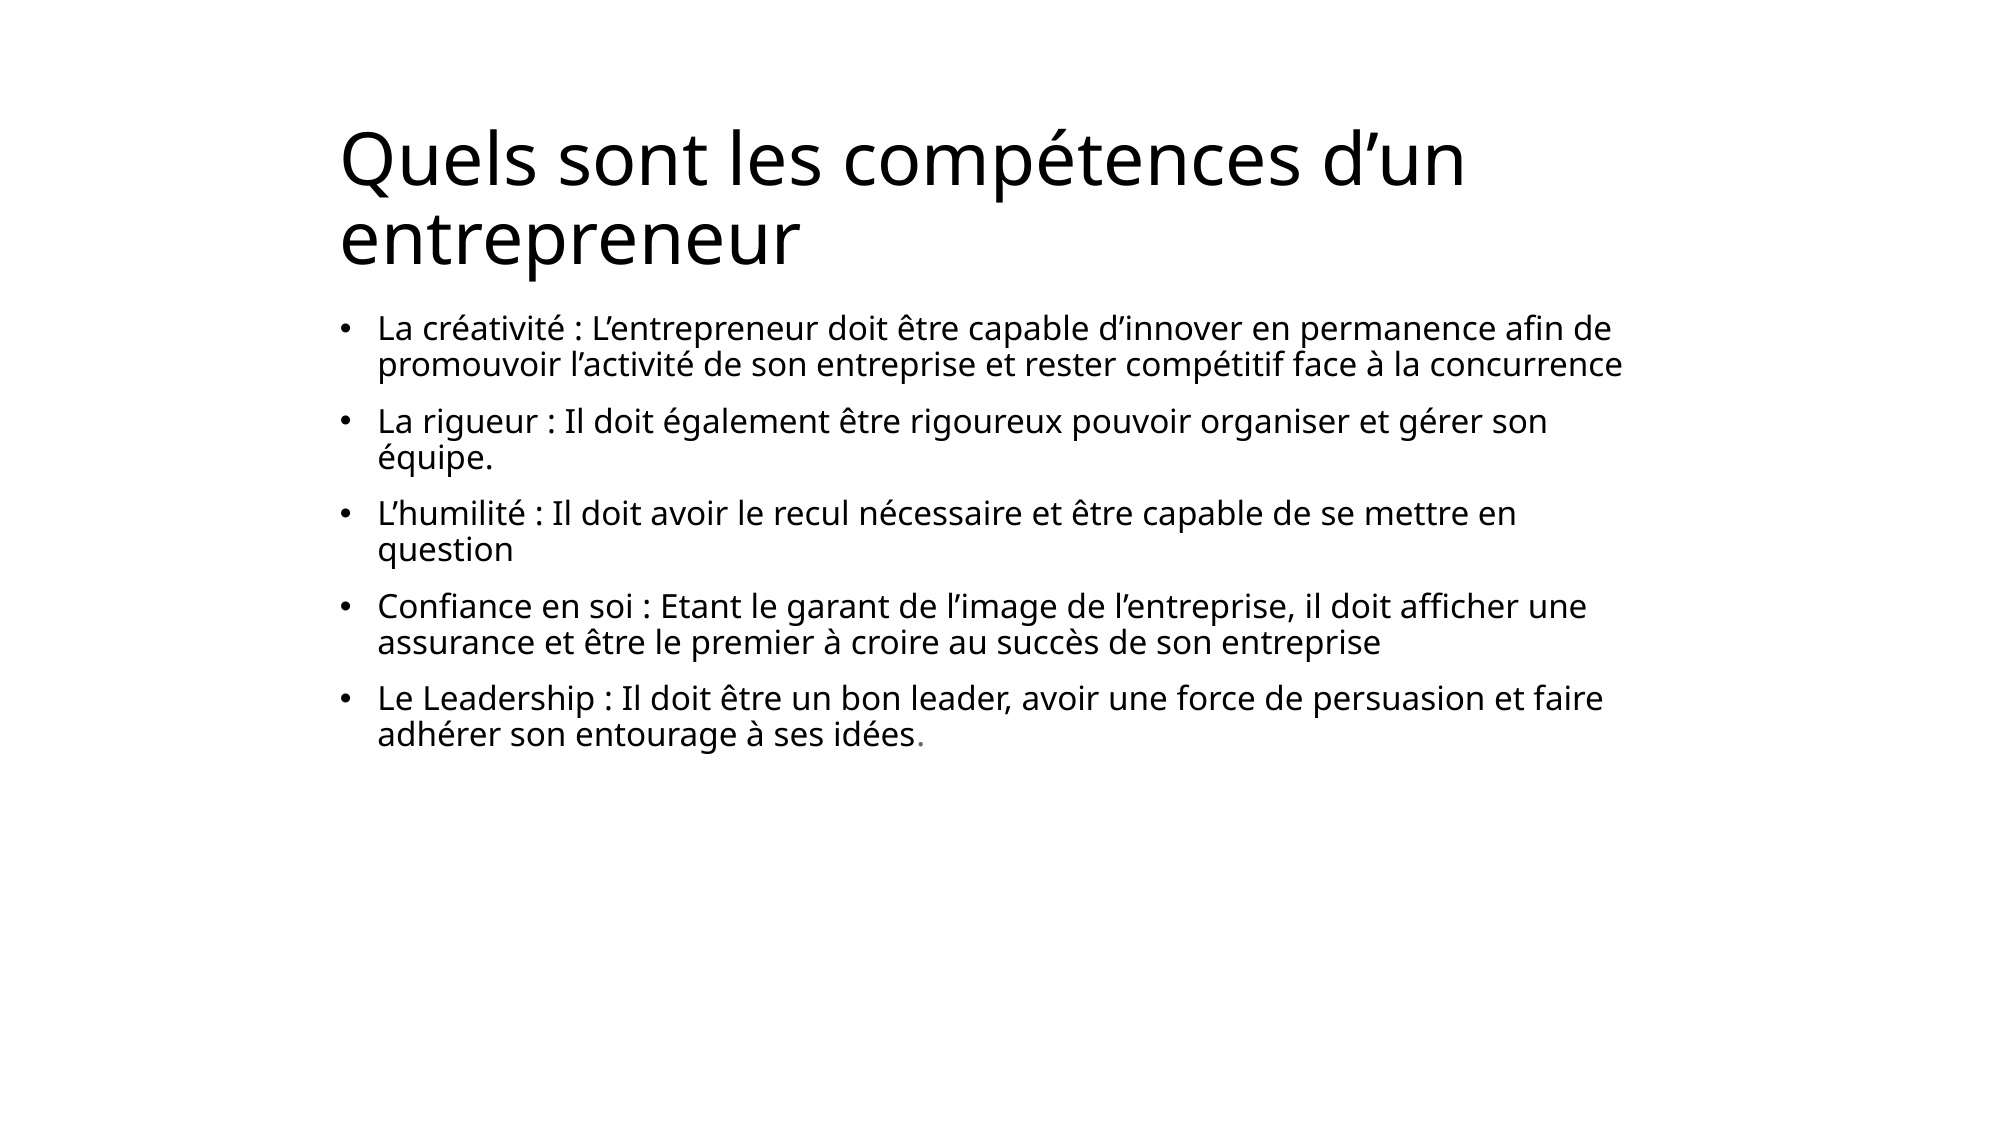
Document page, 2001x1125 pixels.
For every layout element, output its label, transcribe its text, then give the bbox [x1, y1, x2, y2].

list La créativité : L’entrepreneur doit être capable d’innover en permanence afin de promouvoir l’activité de son entreprise et rester compétitif face à la concurrence La rigueur : Il doit également être rigoureux pouvoir organiser et gérer son équipe. L’humilité : Il doit avoir le recul nécessaire et être capable de se mettre en question Confiance en soi : Etant le garant de l’image de l’entreprise, il doit afficher une assurance et être le premier à croire au succès de son entreprise Le Leadership : Il doit être un bon leader, avoir une force de persuasion et faire adhérer son entourage à ses idées. [324, 304, 1675, 1015]
title Quels sont les compétences d’un entrepreneur [324, 113, 1675, 289]
